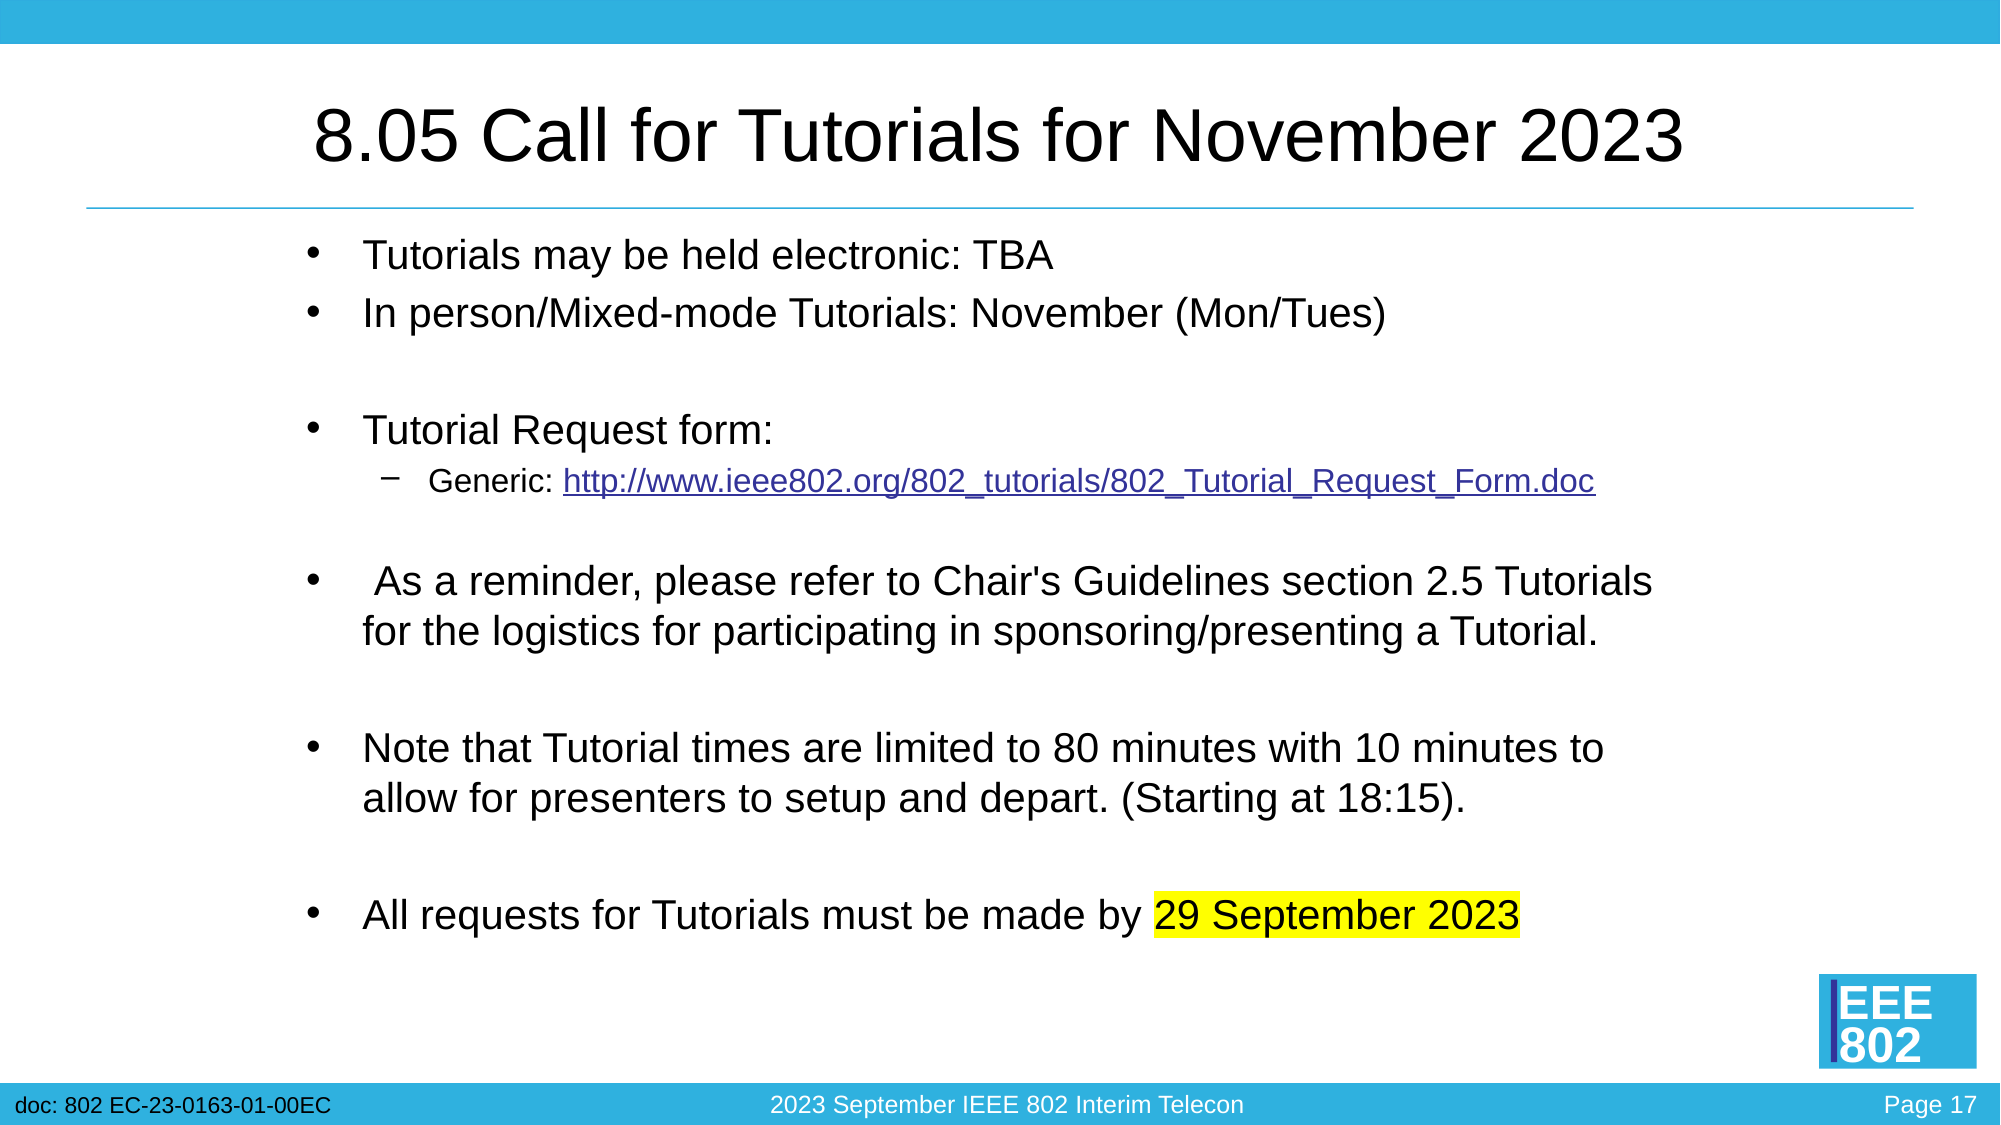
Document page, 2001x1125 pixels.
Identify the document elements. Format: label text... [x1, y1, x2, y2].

list Tutorials may be held electronic: TBA In person/Mixed-mode Tutorials: November (Mon/Tues) Tutorial Request form: Generic: http://www.ieee802.org/802_tutorials/802_Tutorial_Request_Form.doc As a reminder, please refer to Chair's Guidelines section 2.5 Tutorials for the logistics for participating in sponsoring/presenting a Tutorial. Note that Tutorial times are limited to 80 minutes with 10 minutes to allow for presenters to setup and depart. (Starting at 18:15). All requests for Tutorials must be made by 29 September 2023 [291, 220, 1675, 1059]
title 8.05 Call for Tutorials for November 2023 [99, 66, 1900, 197]
